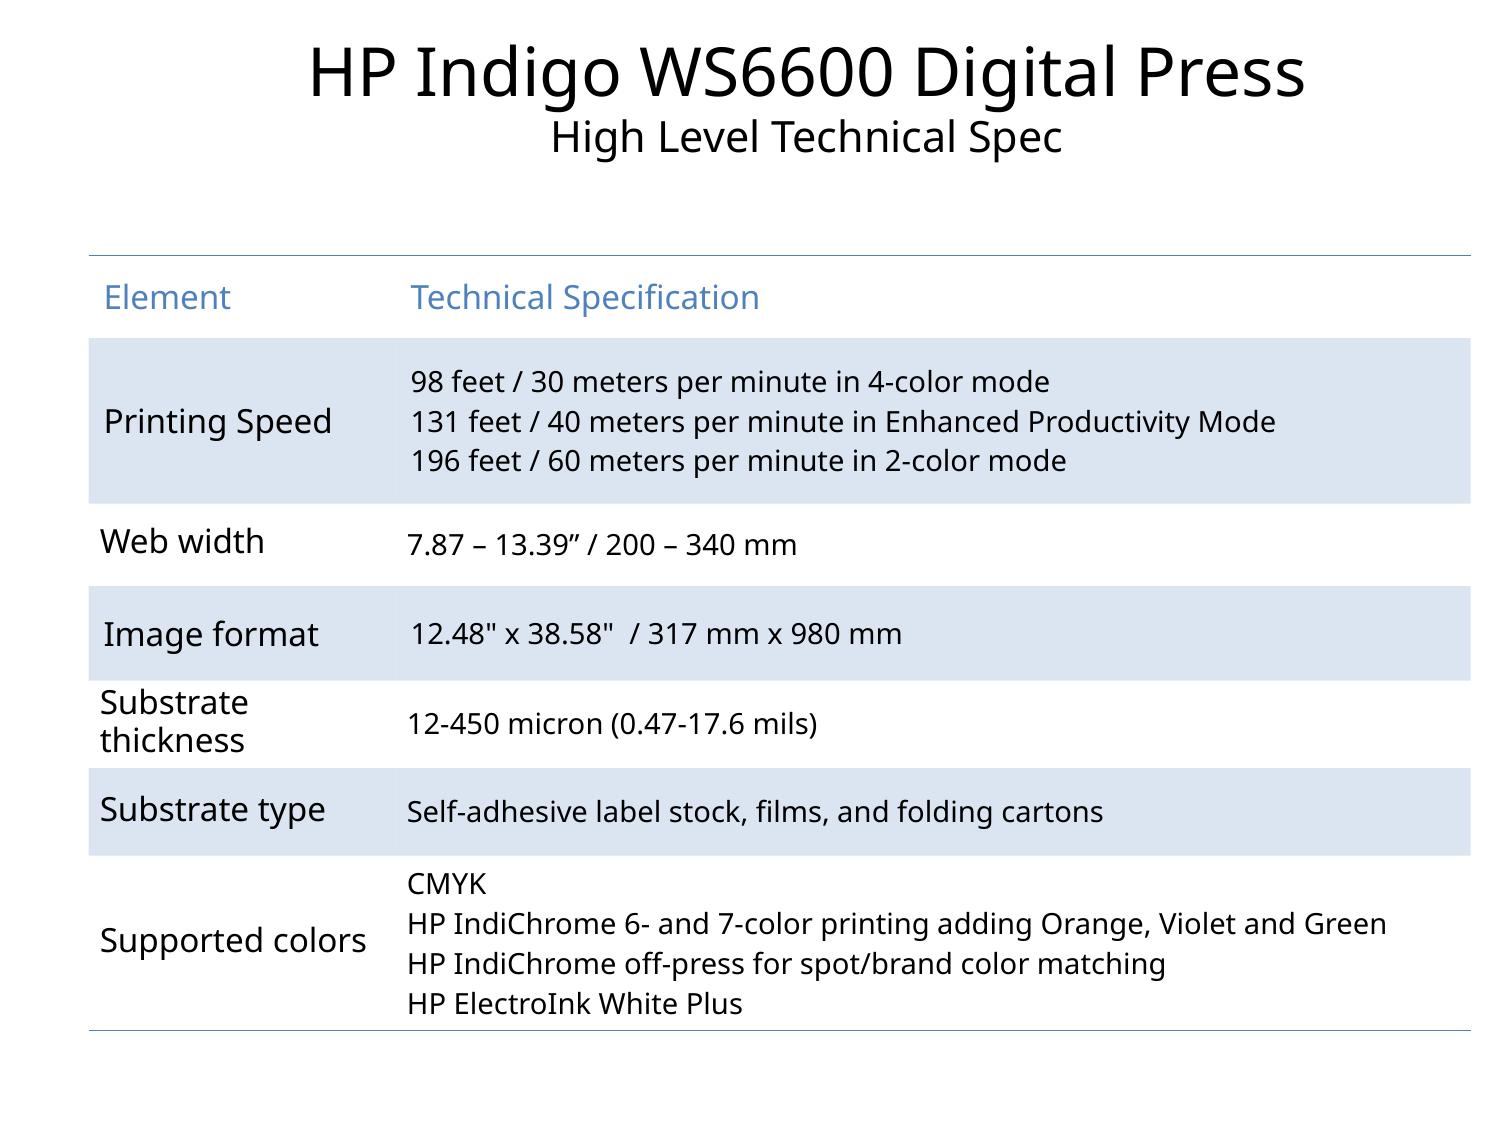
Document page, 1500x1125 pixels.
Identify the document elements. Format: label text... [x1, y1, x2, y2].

table_cell Substrate type [89, 768, 396, 856]
table_header Technical Specification [396, 256, 1471, 338]
table_cell Printing Speed [89, 338, 396, 504]
table_cell Self-adhesive label stock, films, and folding cartons [396, 768, 1471, 856]
table_cell 12-450 micron (0.47-17.6 mils) [396, 681, 1471, 768]
table_cell Web width [89, 504, 396, 586]
table_cell CMYK HP IndiChrome 6- and 7-color printing adding Orange, Violet and Green HP IndiChrome off-press for spot/brand color matching HP ElectroInk White Plus [396, 856, 1471, 1030]
title HP Indigo WS6600 Digital Press High Level Technical Spec [132, 18, 1483, 171]
table_header Element [89, 256, 396, 338]
table_cell Supported colors [89, 856, 396, 1030]
table_cell Image format [89, 586, 396, 681]
table_cell Substrate thickness [89, 681, 396, 768]
table_cell 12.48" x 38.58" / 317 mm x 980 mm [396, 586, 1471, 681]
table_cell 7.87 – 13.39” / 200 – 340 mm [396, 504, 1471, 586]
table_cell 98 feet / 30 meters per minute in 4-color mode 131 feet / 40 meters per minute in Enhanced Productivity Mode 196 feet / 60 meters per minute in 2-color mode [396, 338, 1471, 504]
